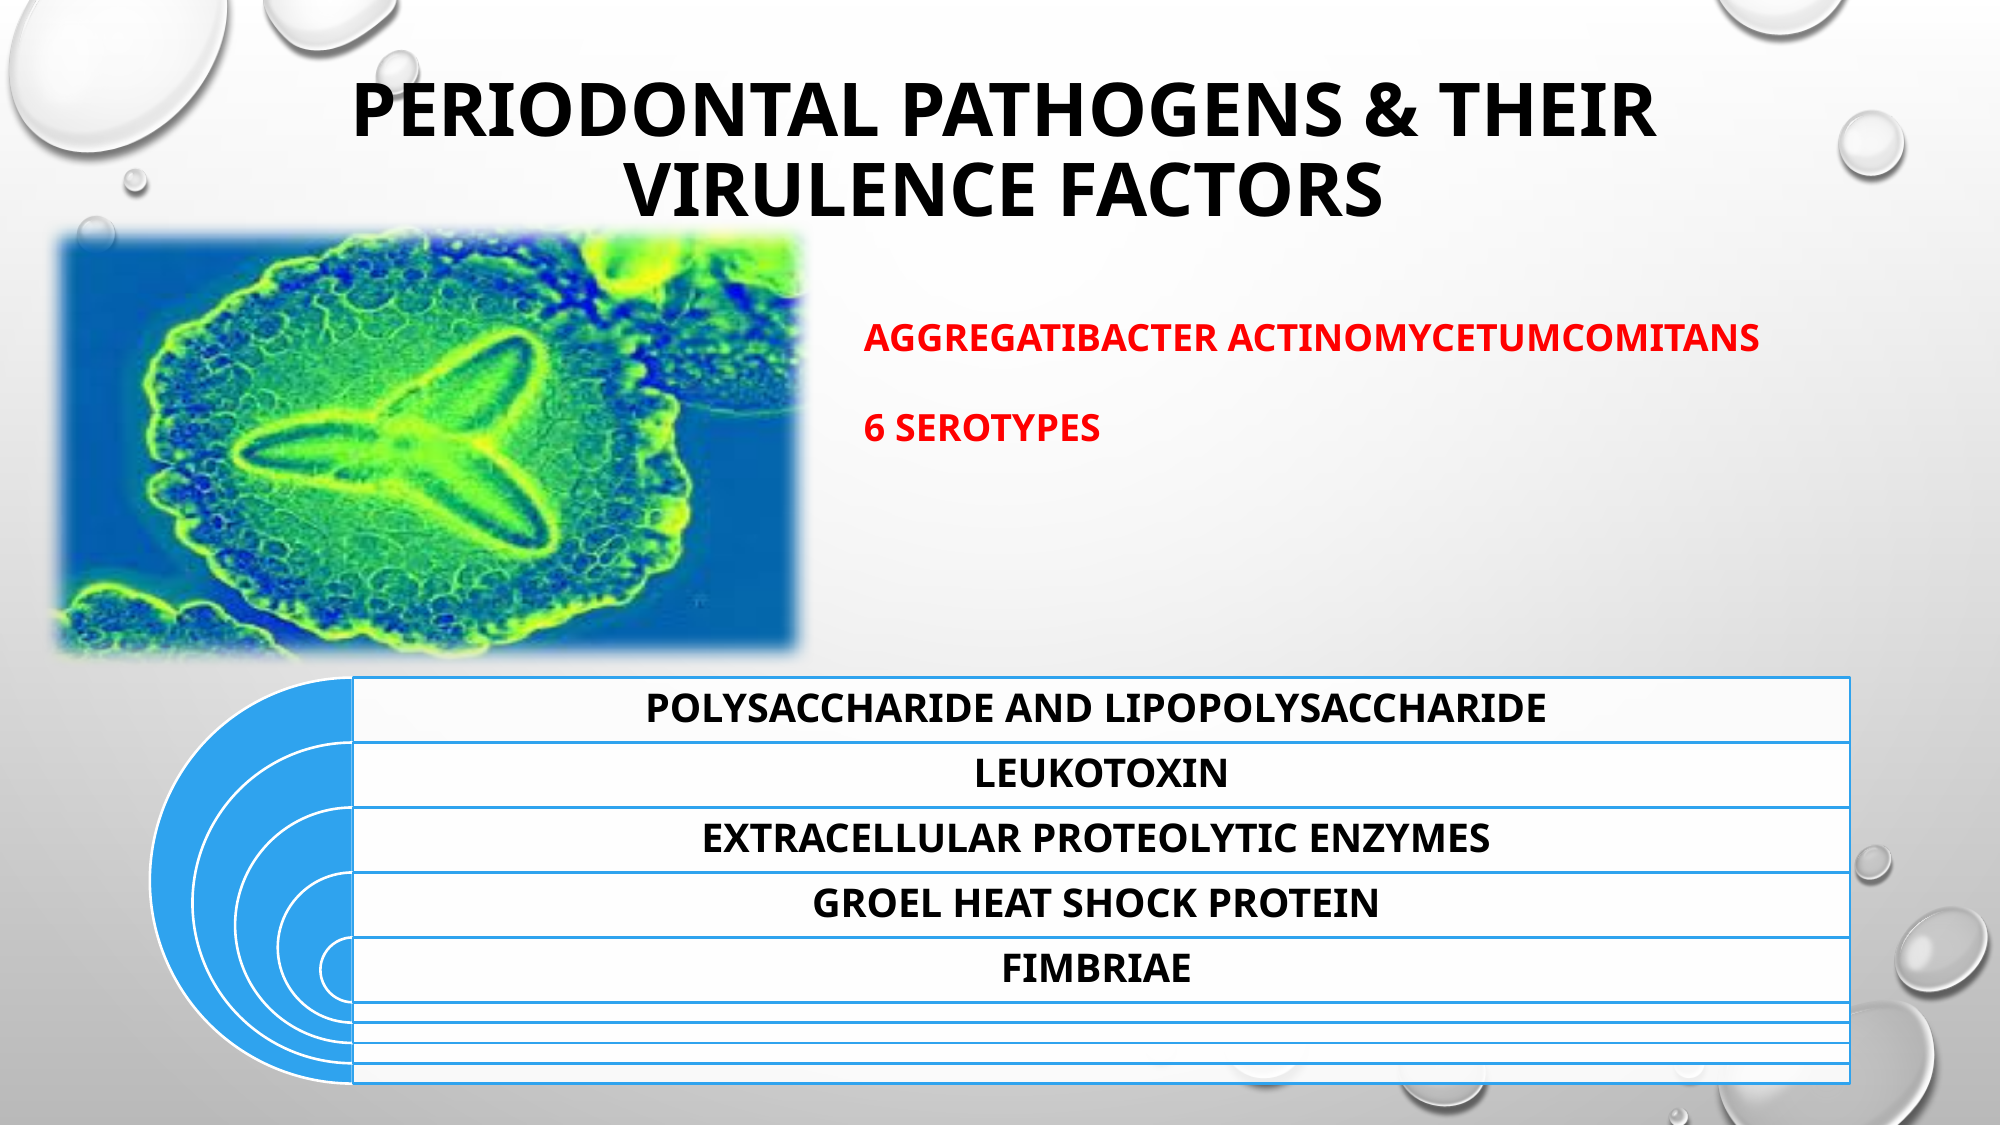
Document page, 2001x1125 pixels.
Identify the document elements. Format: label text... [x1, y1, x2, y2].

text_box AGGREGATIBACTER ACTINOMYCETUMCOMITANS 6 SEROTYPES [849, 261, 1850, 501]
title PERIODONTAL PATHOGENS & THEIR VIRULENCE FACTORS [154, 64, 1855, 240]
picture [0, 0, 2000, 1125]
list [149, 677, 1851, 1084]
